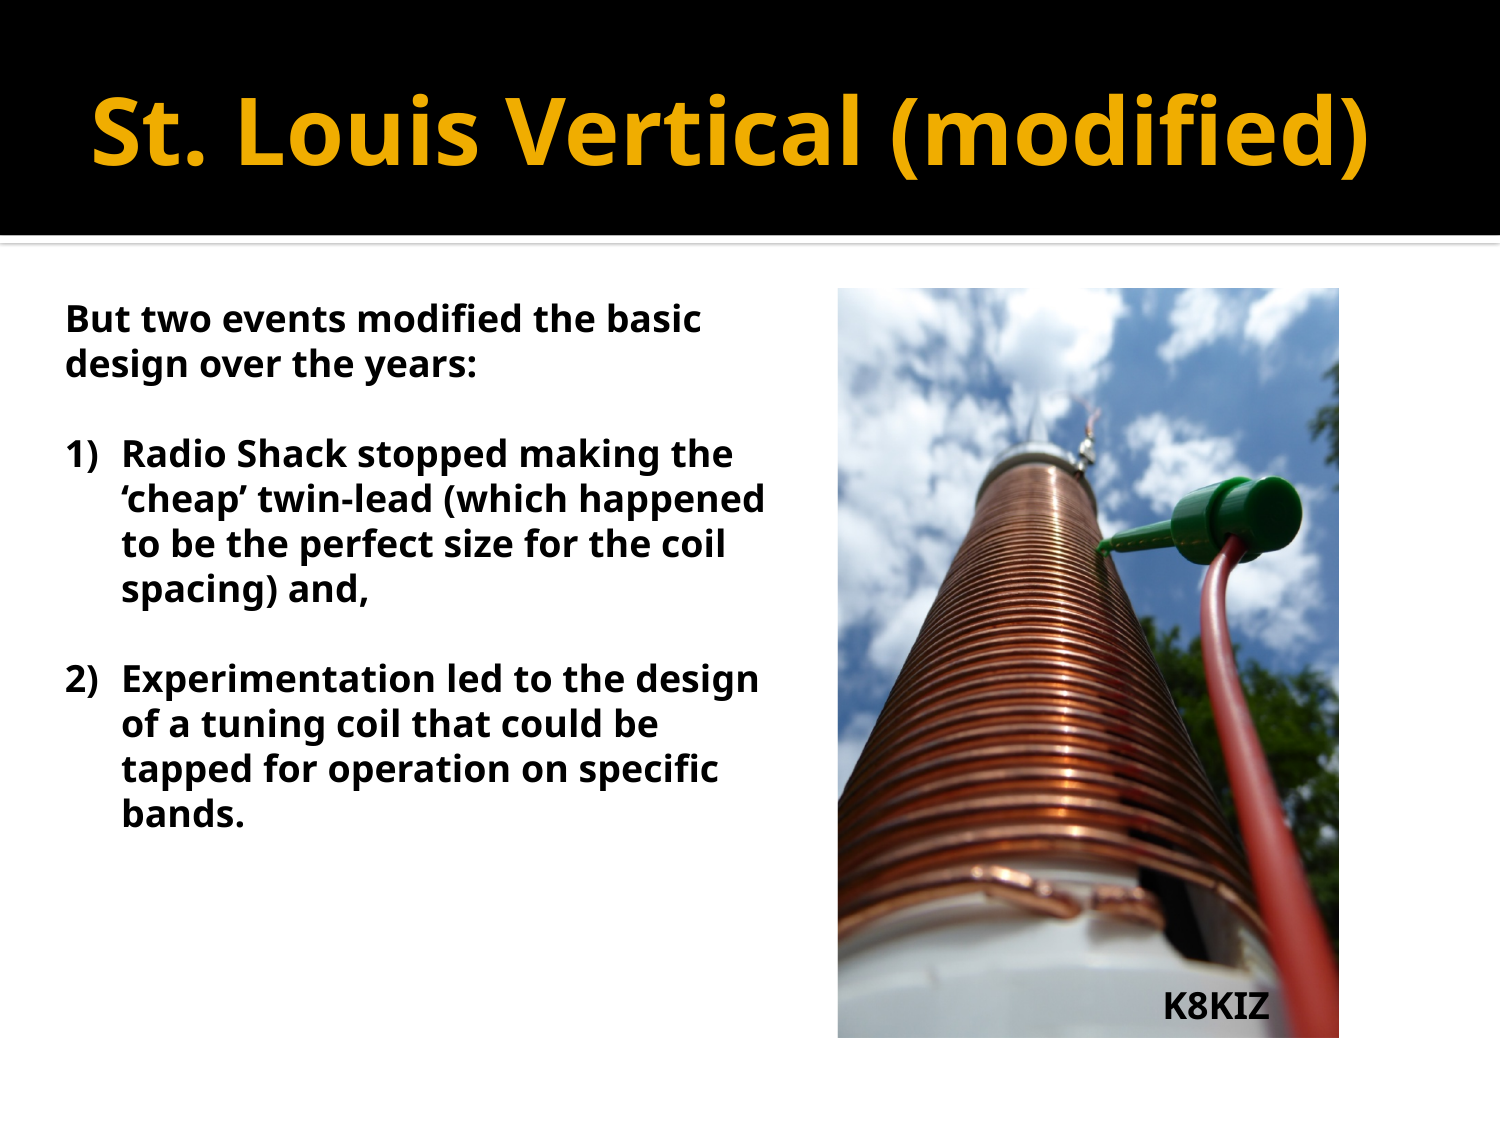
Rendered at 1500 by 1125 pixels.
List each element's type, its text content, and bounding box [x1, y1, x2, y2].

picture [838, 913, 1339, 1037]
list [712, 411, 1463, 913]
picture [838, 288, 1339, 411]
text_box But two events modified the basic design over the years: Radio Shack stopped making the ‘cheap’ twin-lead (which happened to be the perfect size for the coil spacing) and, Experimentation led to the design of a tuning coil that could be tapped for operation on specific bands. [49, 287, 800, 933]
title St. Louis Vertical (modified) [75, 25, 1425, 231]
text_box K8KIZ [1147, 974, 1285, 1035]
